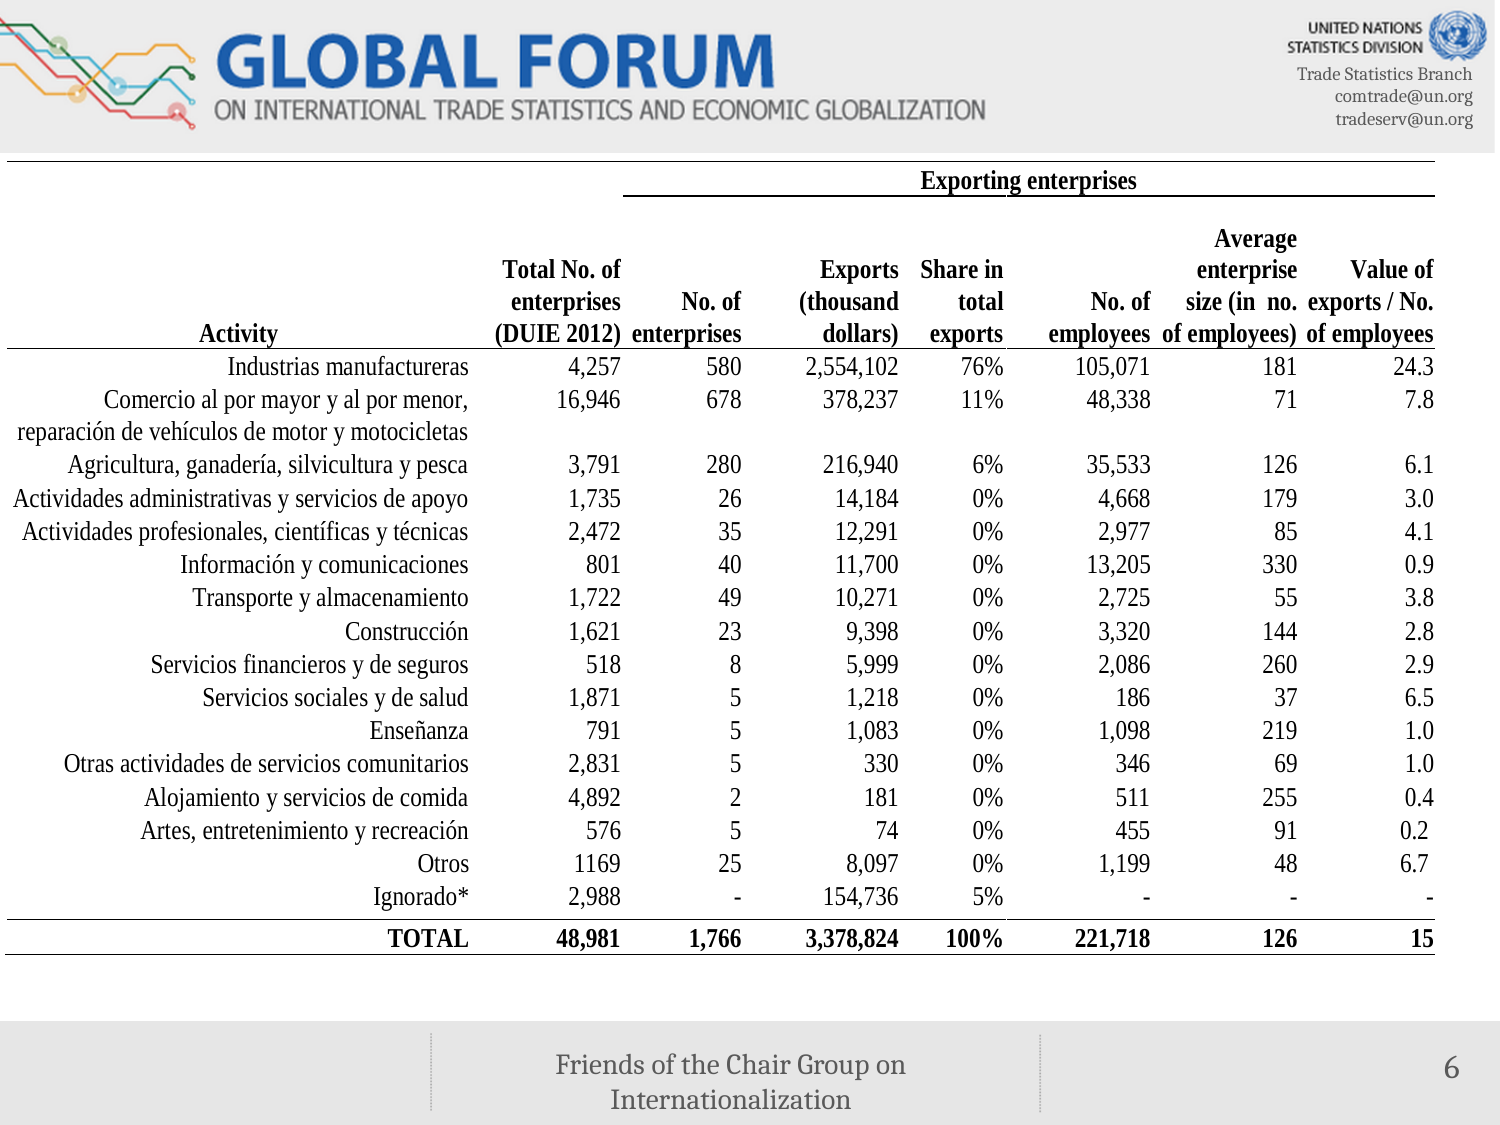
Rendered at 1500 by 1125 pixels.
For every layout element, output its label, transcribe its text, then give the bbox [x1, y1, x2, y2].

footer Friends of the Chair Group on Internationalization [450, 1037, 1013, 1103]
picture [0, 0, 1500, 153]
picture [4, 160, 1500, 988]
slide_number 6 [1062, 1037, 1475, 1103]
picture [0, 1021, 1500, 1125]
